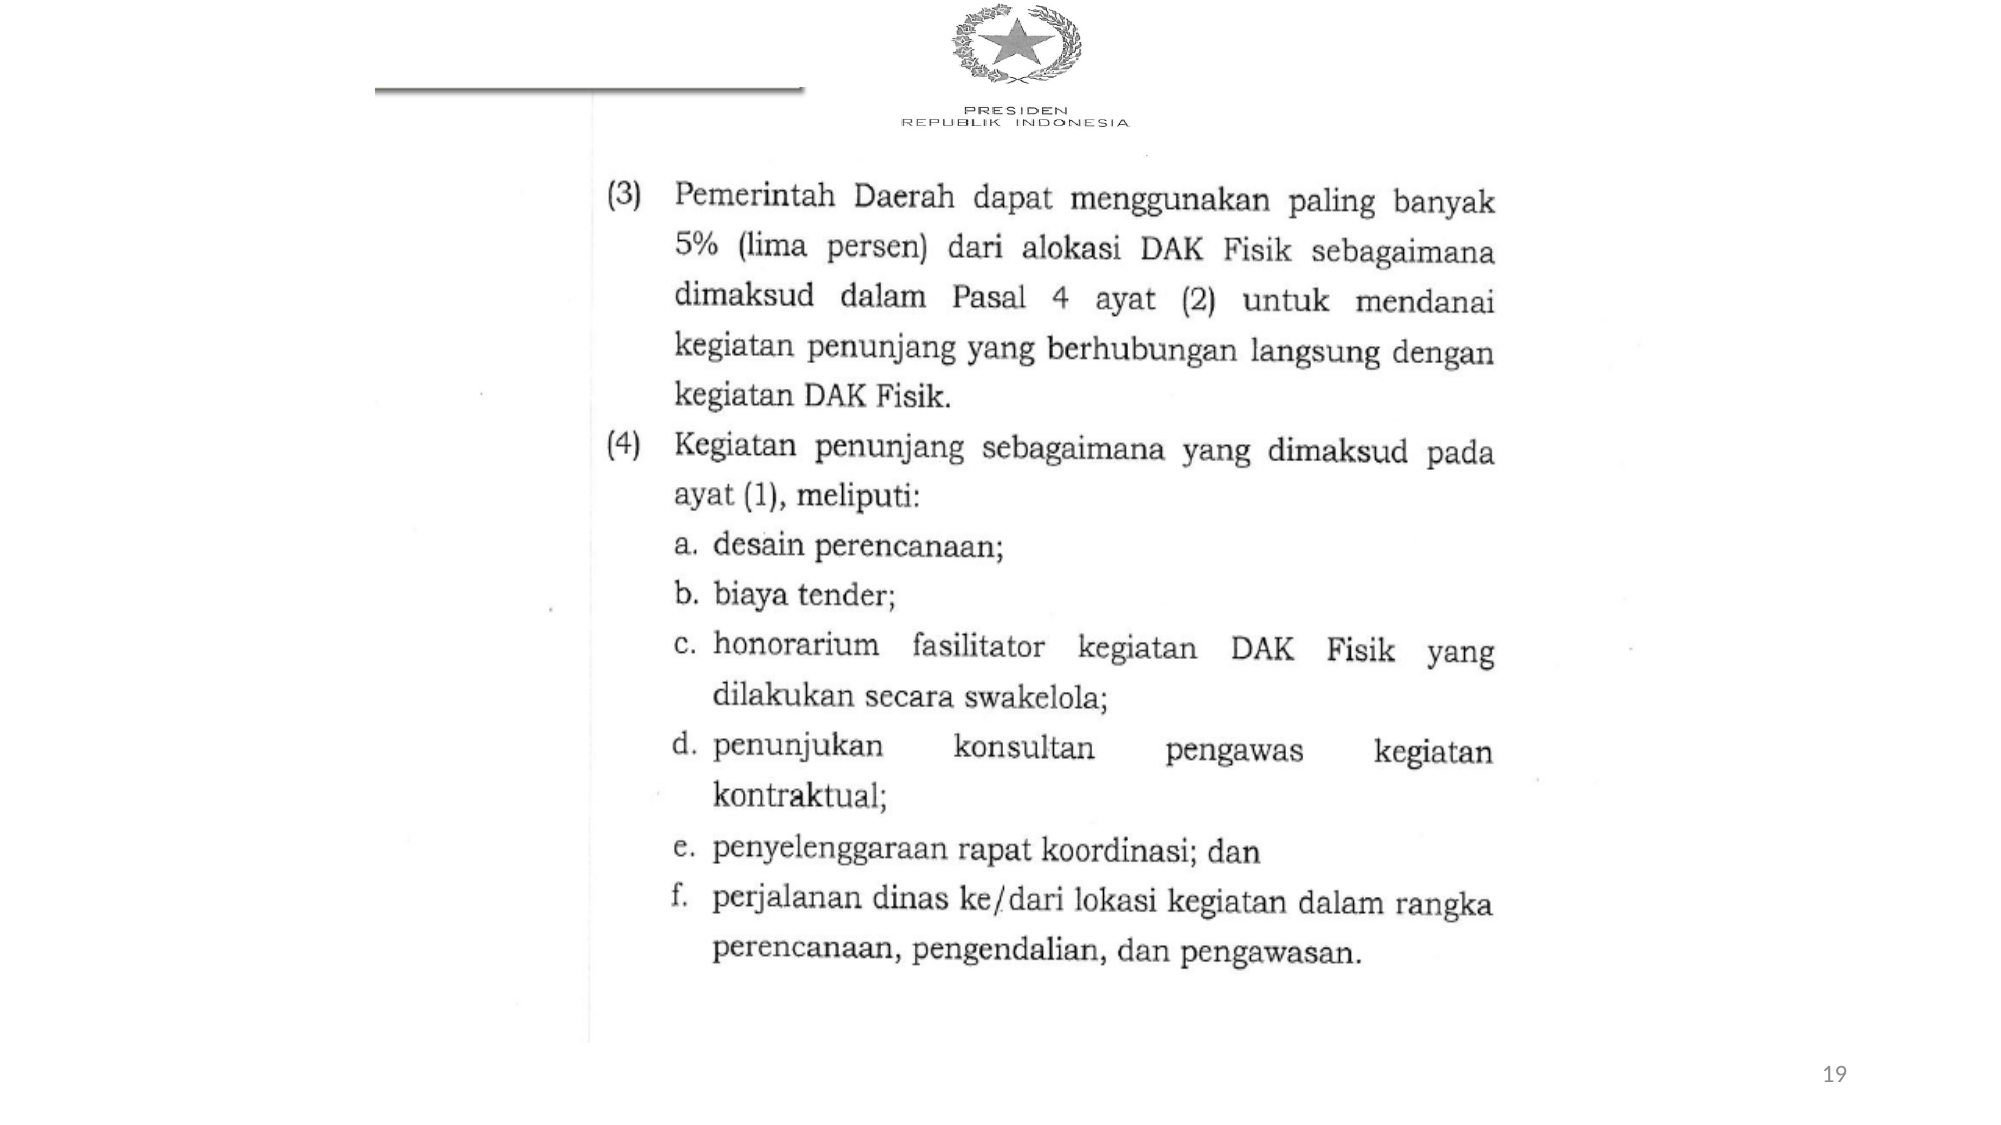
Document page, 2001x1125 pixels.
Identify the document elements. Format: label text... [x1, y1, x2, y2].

picture [374, 0, 1650, 1043]
slide_number 19 [1412, 1042, 1863, 1103]
